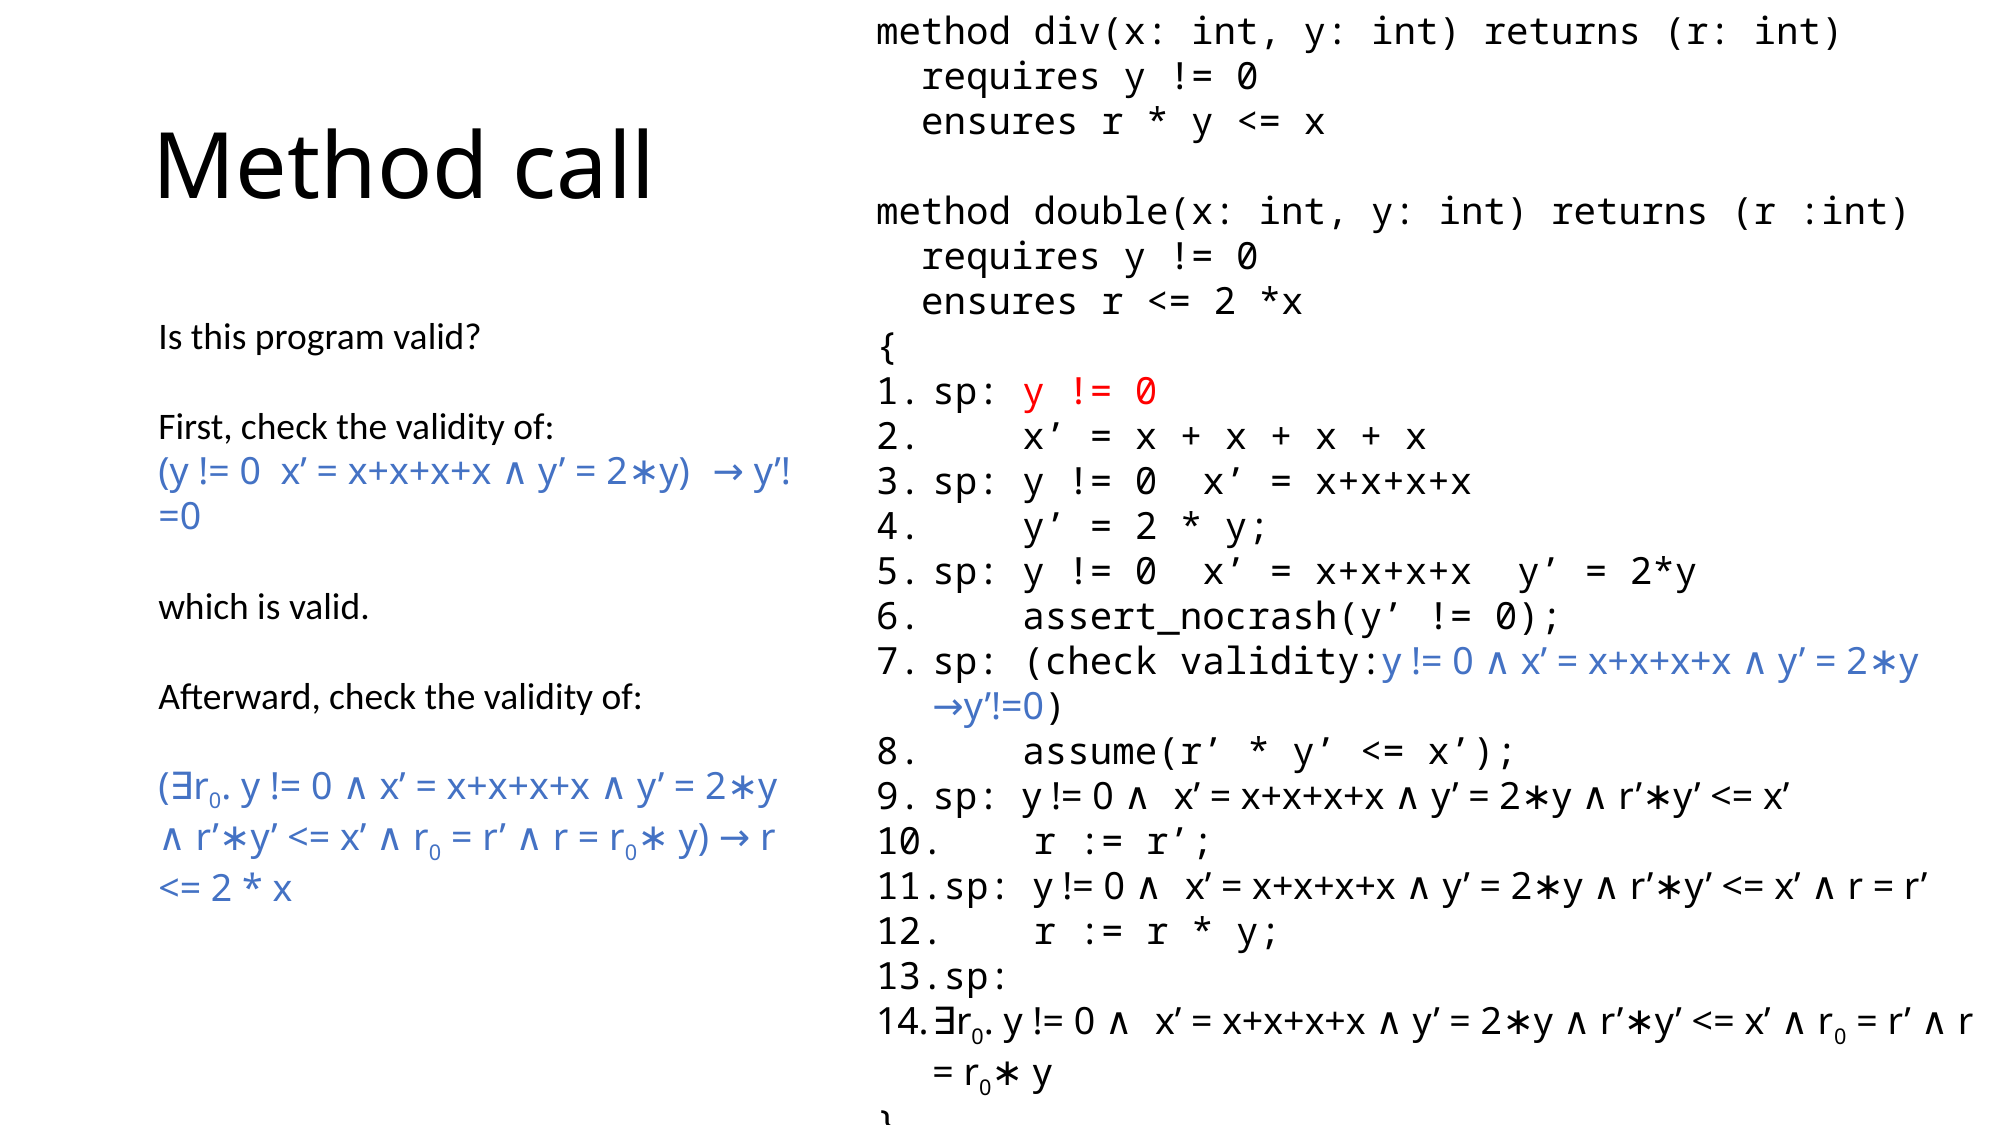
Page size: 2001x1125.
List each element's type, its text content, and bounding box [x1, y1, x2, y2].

title Method call [137, 59, 1863, 278]
